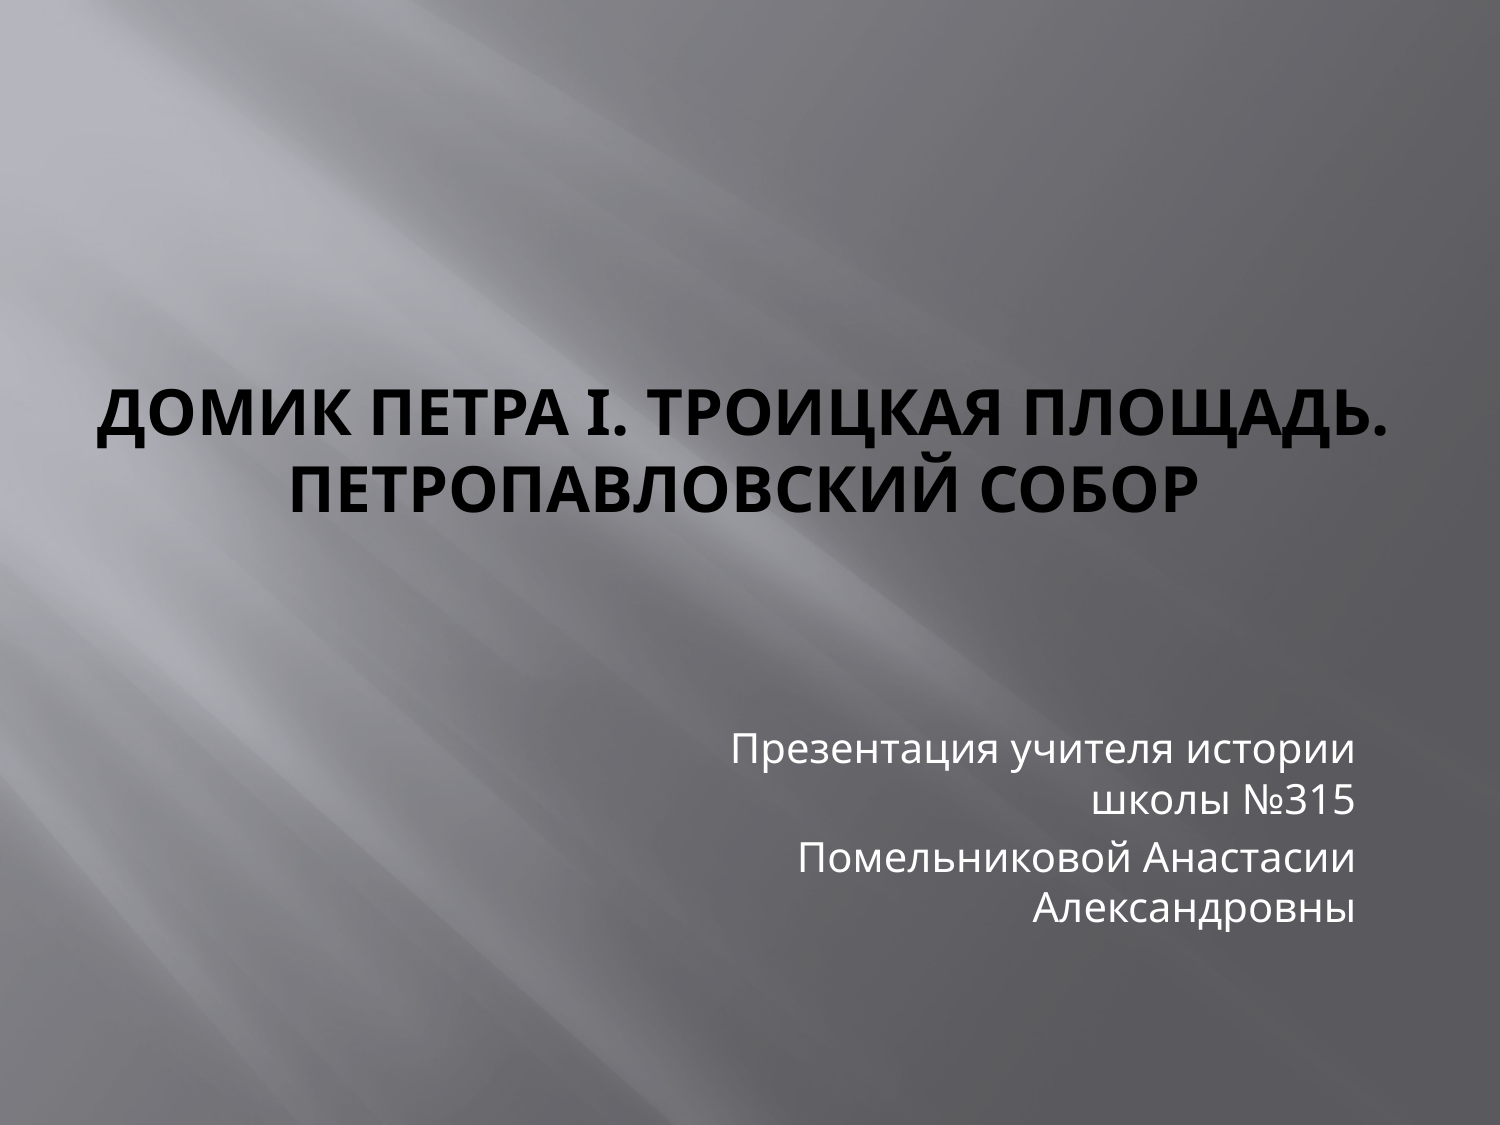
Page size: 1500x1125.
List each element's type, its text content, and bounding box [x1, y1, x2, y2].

title Домик петра I. Троицкая площадь. Петропавловский собор [69, 224, 1420, 525]
subtitle Презентация учителя истории школы №315 Помельниковой Анастасии Александровны [609, 714, 1372, 1008]
